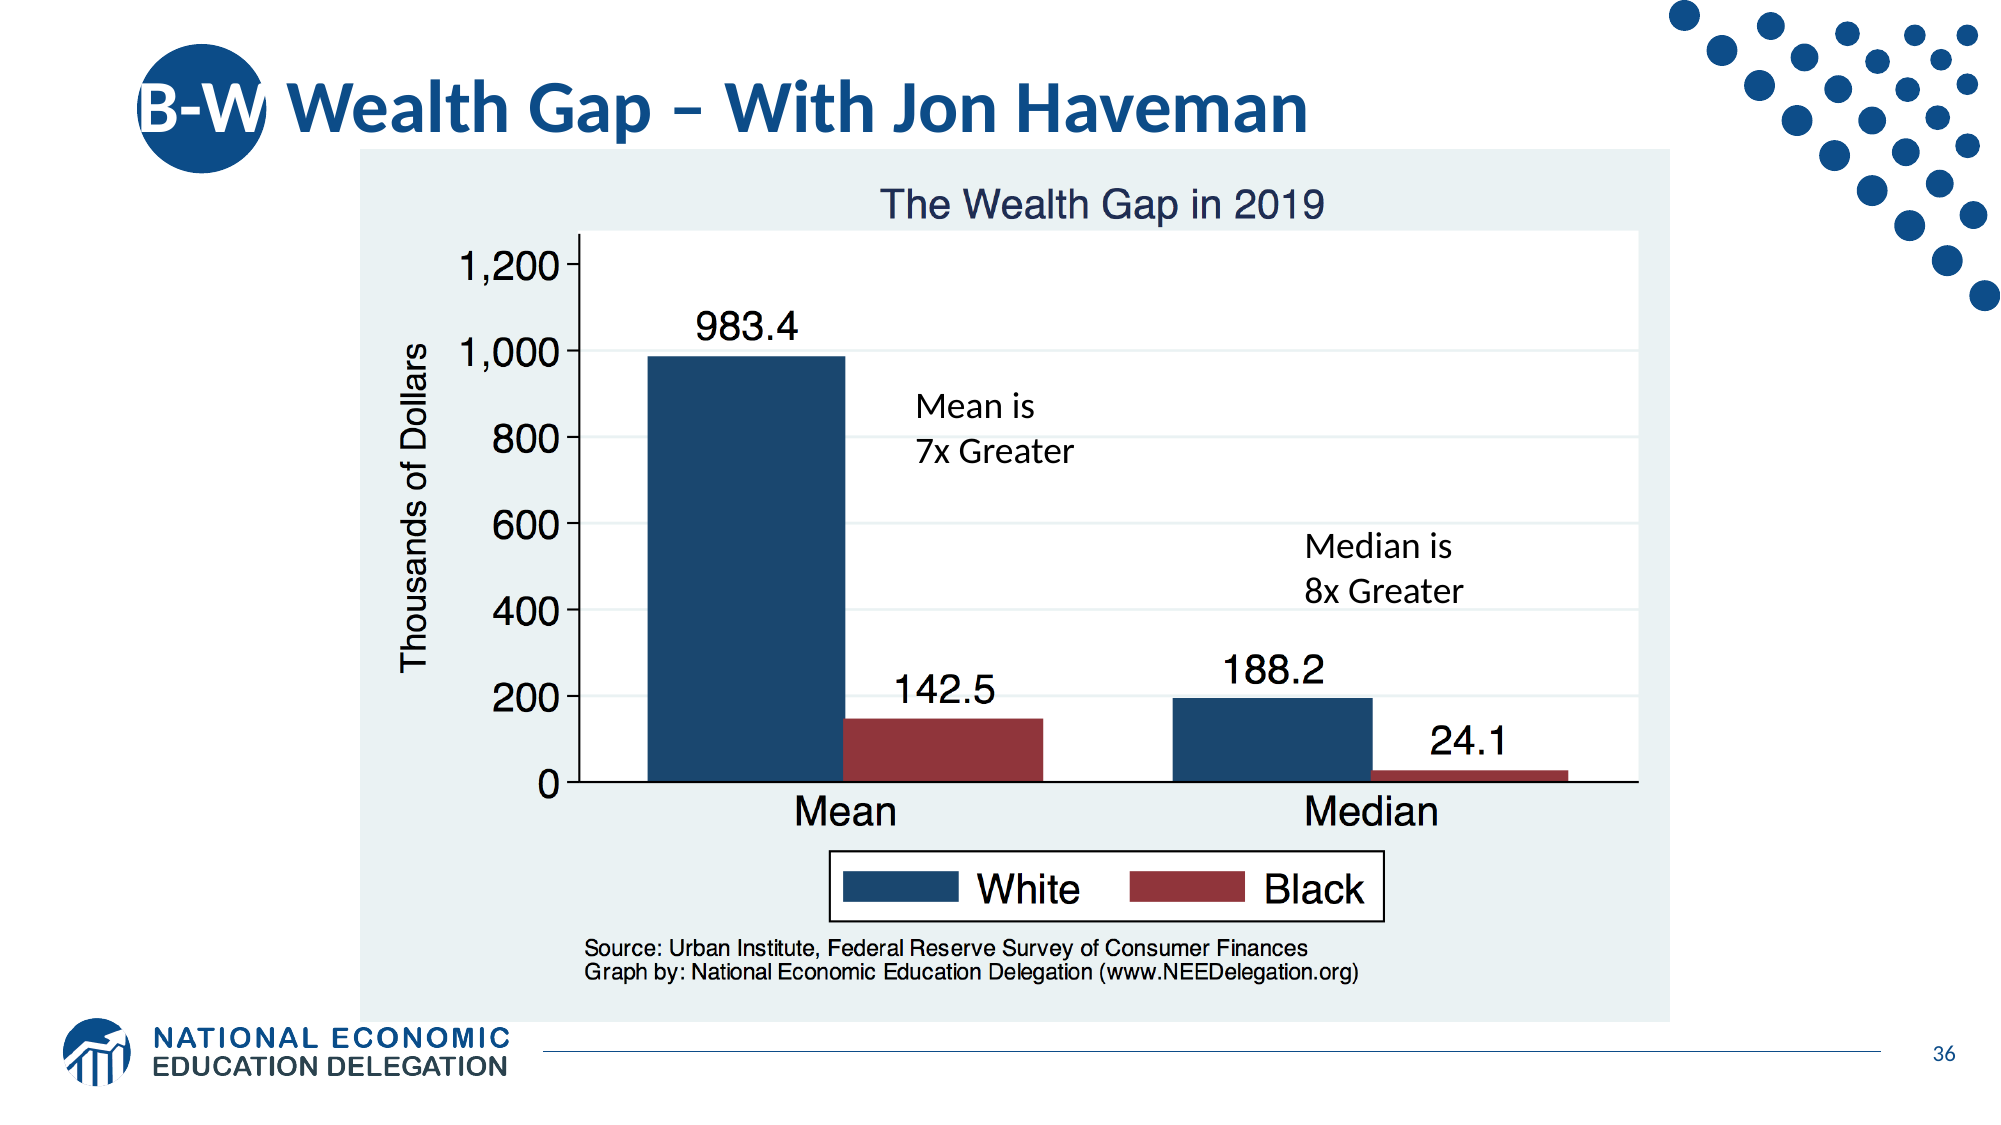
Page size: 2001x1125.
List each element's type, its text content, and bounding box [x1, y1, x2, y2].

slide_number 36 [1521, 1022, 1972, 1082]
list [360, 149, 1670, 1022]
title B-W Wealth Gap – With Jon Haveman [123, 0, 1848, 218]
picture [55, 1013, 520, 1091]
